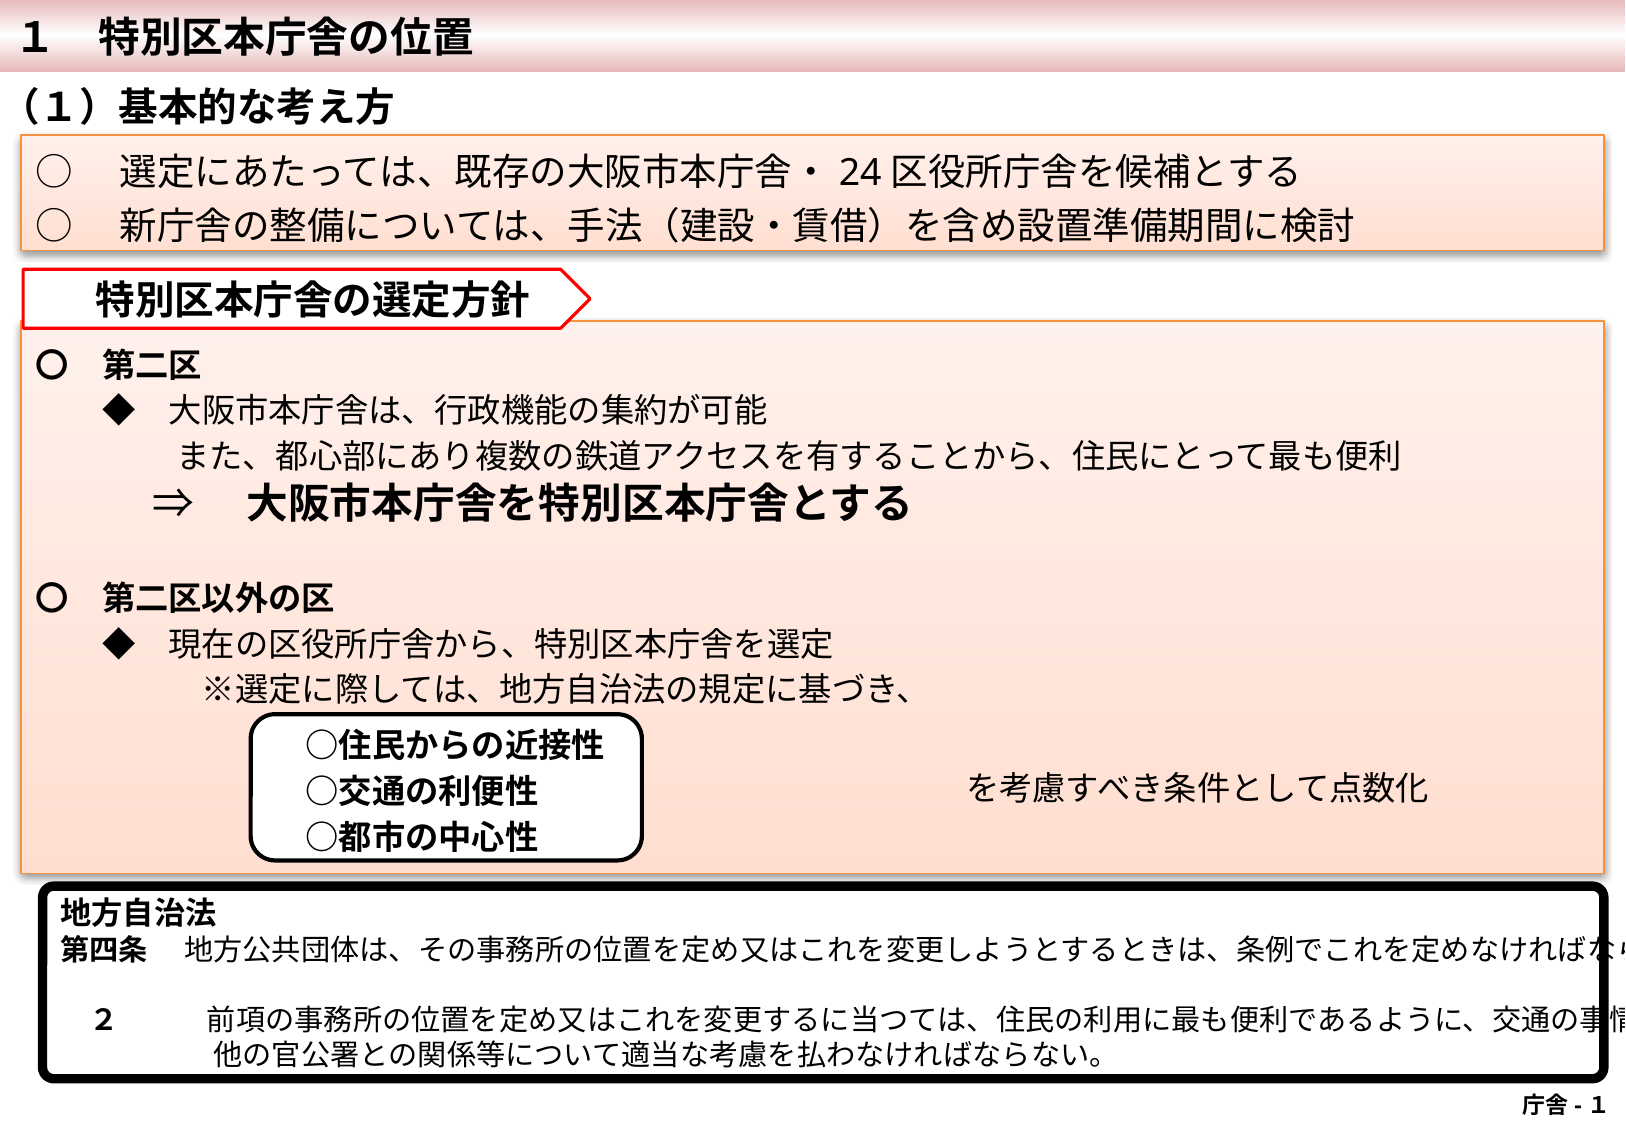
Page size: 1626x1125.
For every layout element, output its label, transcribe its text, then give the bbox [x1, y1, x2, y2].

text_box ○ 選定にあたっては、既存の大阪市本庁舎・24区役所庁舎を候補とする ○ 新庁舎の整備については、手法（建設・賃借）を含め設置準備期間に検討 [20, 134, 1605, 251]
text_box ⇒ 大阪市本庁舎を特別区本庁舎とする [138, 469, 978, 535]
text_box 庁舎-１ [1453, 1083, 1625, 1125]
text_box １ 特別区本庁舎の位置 [0, 0, 1625, 73]
text_box （１）基本的な考え方 [0, 74, 842, 137]
text_box ○住民からの近接性 ○交通の利便性 ○都市の中心性 [248, 712, 644, 863]
text_box 〇 第二区 ◆ 大阪市本庁舎は、行政機能の集約が可能 また、都心部にあり複数の鉄道アクセスを有することから、住民にとって最も便利 〇 第二区以外の区 ◆ 現在の区役所庁舎から、特別区本庁舎を選定 ※選定に際しては、地方自治法の規定に基づき、 を考慮すべき条件として点数化 [20, 320, 1605, 874]
text_box 地方自治法 第四条 地方公共団体は、その事務所の位置を定め又はこれを変更しようとするときは、条例でこれを定めなければならない。 ２ 前項の事務所の位置を定め又はこれを変更するに当つては、住民の利用に最も便利であるように、交通の事情、 他の官公署との関係等について適当な考慮を払わなければならない。 [42, 886, 1604, 1079]
text_box 特別区本庁舎の選定方針 [23, 269, 591, 329]
